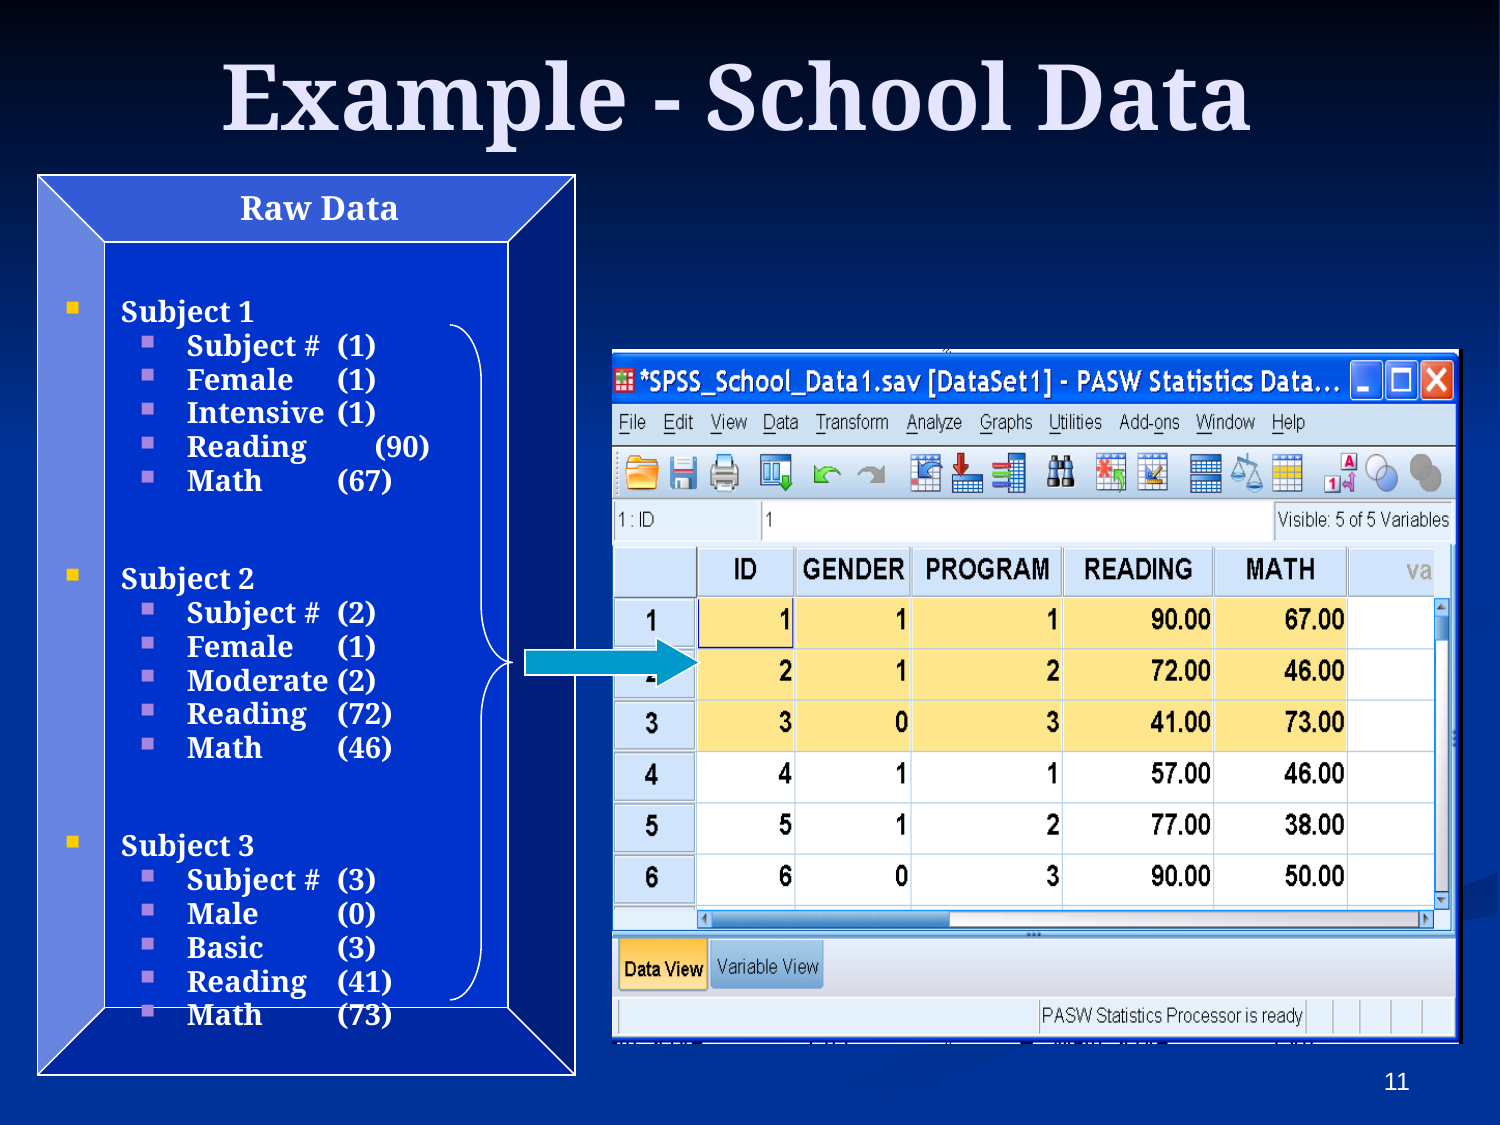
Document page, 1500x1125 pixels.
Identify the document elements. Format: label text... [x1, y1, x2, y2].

slide_number 11 [1074, 1053, 1425, 1104]
text_box [37, 174, 575, 1075]
text_box [525, 649, 607, 676]
text_box [449, 324, 513, 1000]
list Raw Data Subject 1 Subject # (1) Female (1) Intensive (1) Reading (90) Math (67) Subject 2 Subject # (2) Female (1) Moderate (2) Reading (72) Math (46) Subject 3 Subject # (3) Male (0) Basic (3) Reading (41) Math (73) [50, 187, 625, 1005]
picture [612, 349, 1463, 1044]
title Example - School Data [75, 0, 1425, 188]
